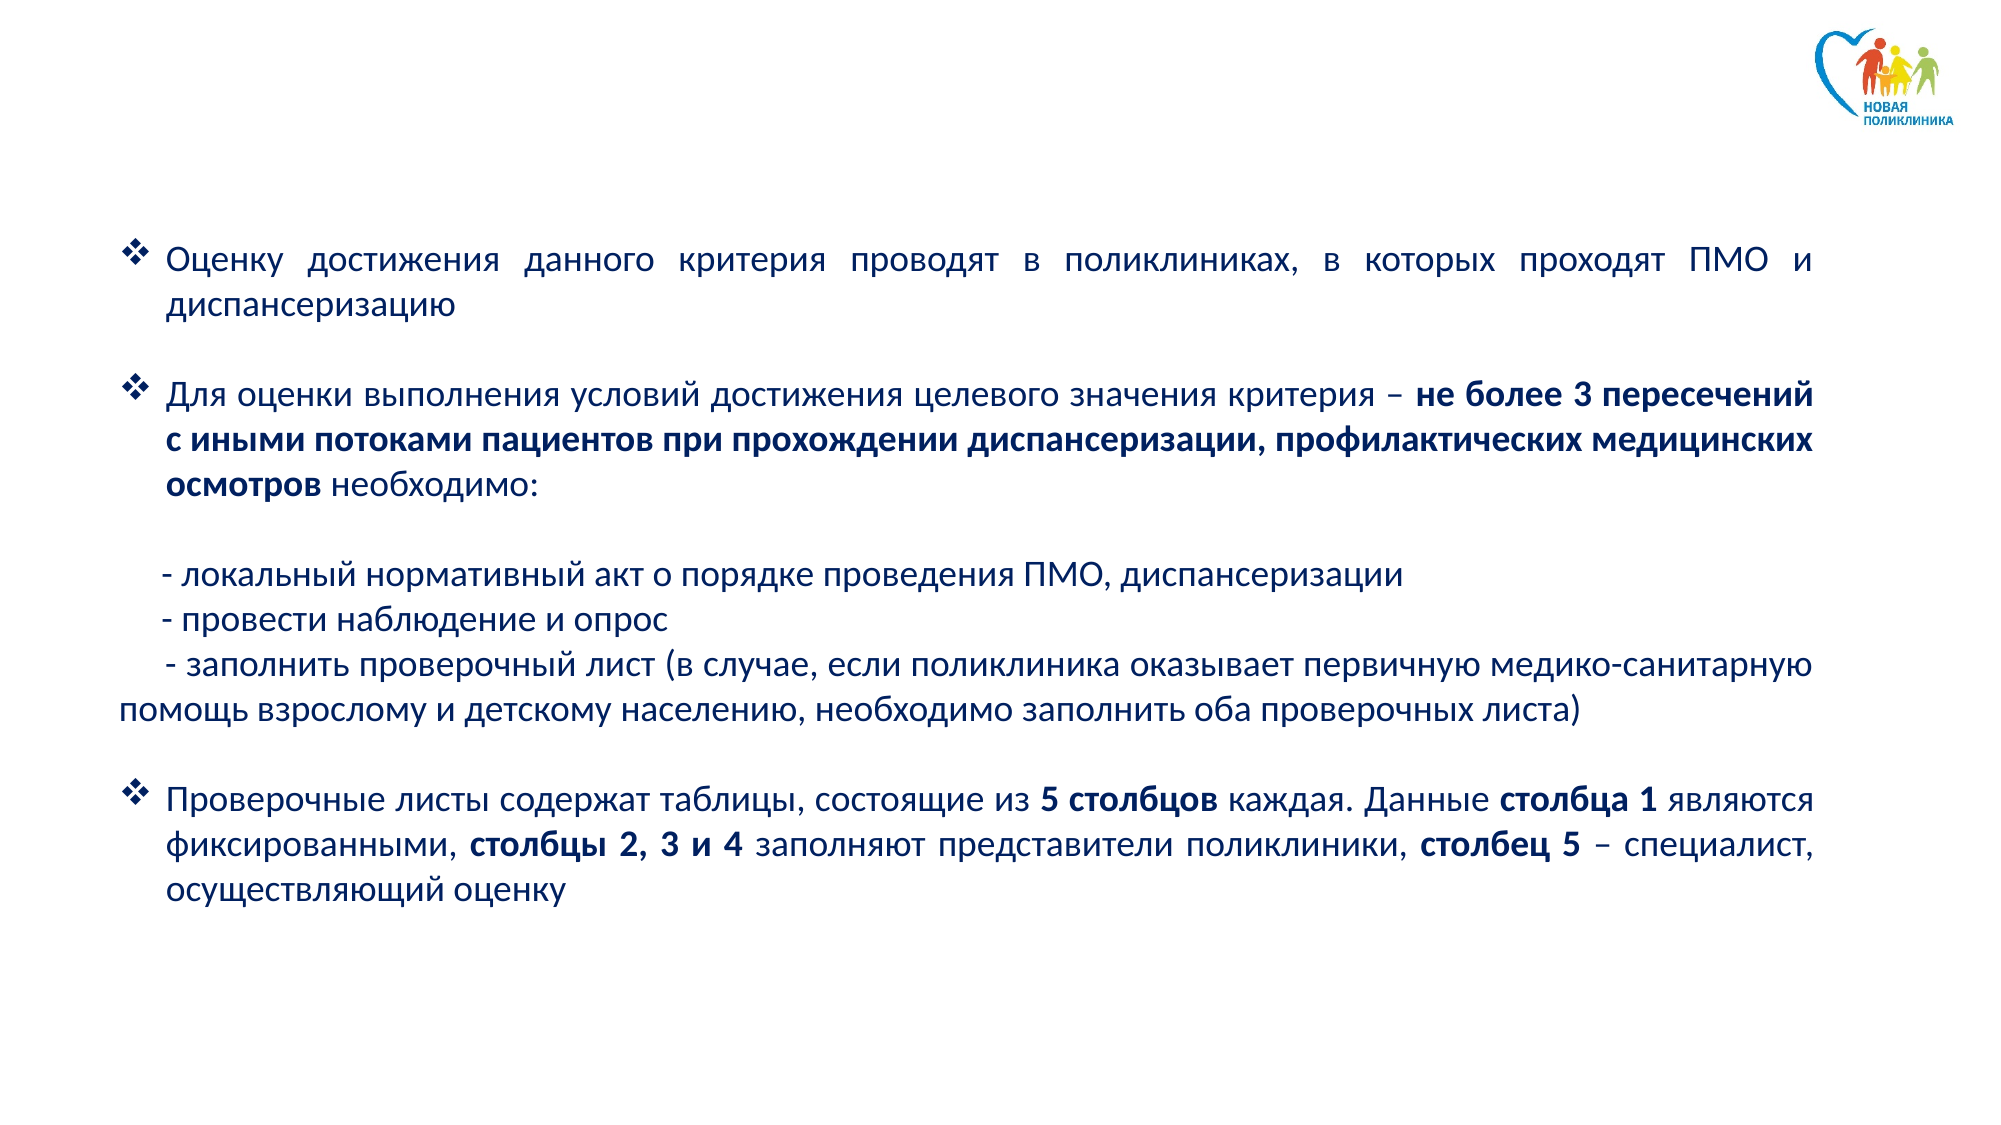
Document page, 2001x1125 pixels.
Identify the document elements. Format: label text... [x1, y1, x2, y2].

picture [1806, 0, 1974, 152]
text_box Оценку достижения данного критерия проводят в поликлиниках, в которых проходят ПМО и диспансеризацию Для оценки выполнения условий достижения целевого значения критерия – не более 3 пересечений с иными потоками пациентов при прохождении диспансеризации, профилактических медицинских осмотров необходимо: - локальный нормативный акт о порядке проведения ПМО, диспансеризации - провести наблюдение и опрос - заполнить проверочный лист (в случае, если поликлиника оказывает первичную медико-санитарную помощь взрослому и детскому населению, необходимо заполнить оба проверочных листа) Проверочные листы содержат таблицы, состоящие из 5 столбцов каждая. Данные столбца 1 являются фиксированными, столбцы 2, 3 и 4 заполняют представители поликлиники, столбец 5 – специалист, осуществляющий оценку [104, 226, 1830, 917]
